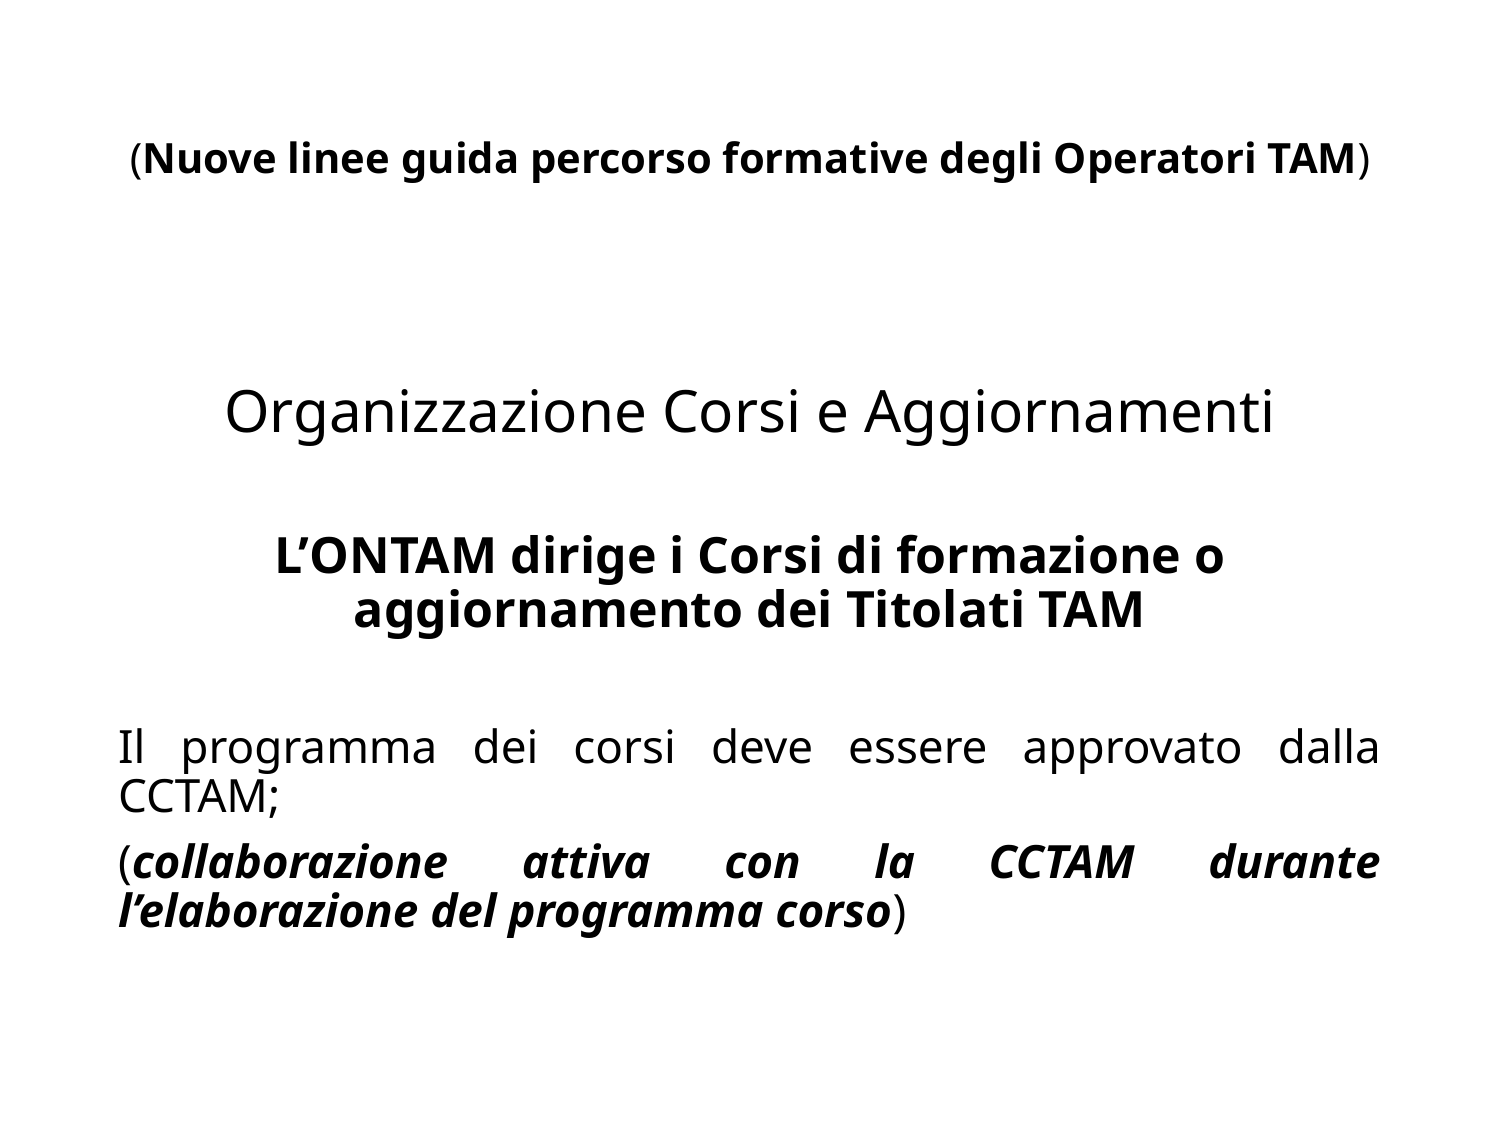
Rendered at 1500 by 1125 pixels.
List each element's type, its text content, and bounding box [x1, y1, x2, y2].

title (Nuove linee guida percorso formative degli Operatori TAM) [103, 59, 1397, 256]
list Organizzazione Corsi e Aggiornamenti L’ONTAM dirige i Corsi di formazione o aggiornamento dei Titolati TAM Il programma dei corsi deve essere approvato dalla CCTAM; (collaborazione attiva con la CCTAM durante l’elaborazione del programma corso) [103, 299, 1397, 1014]
